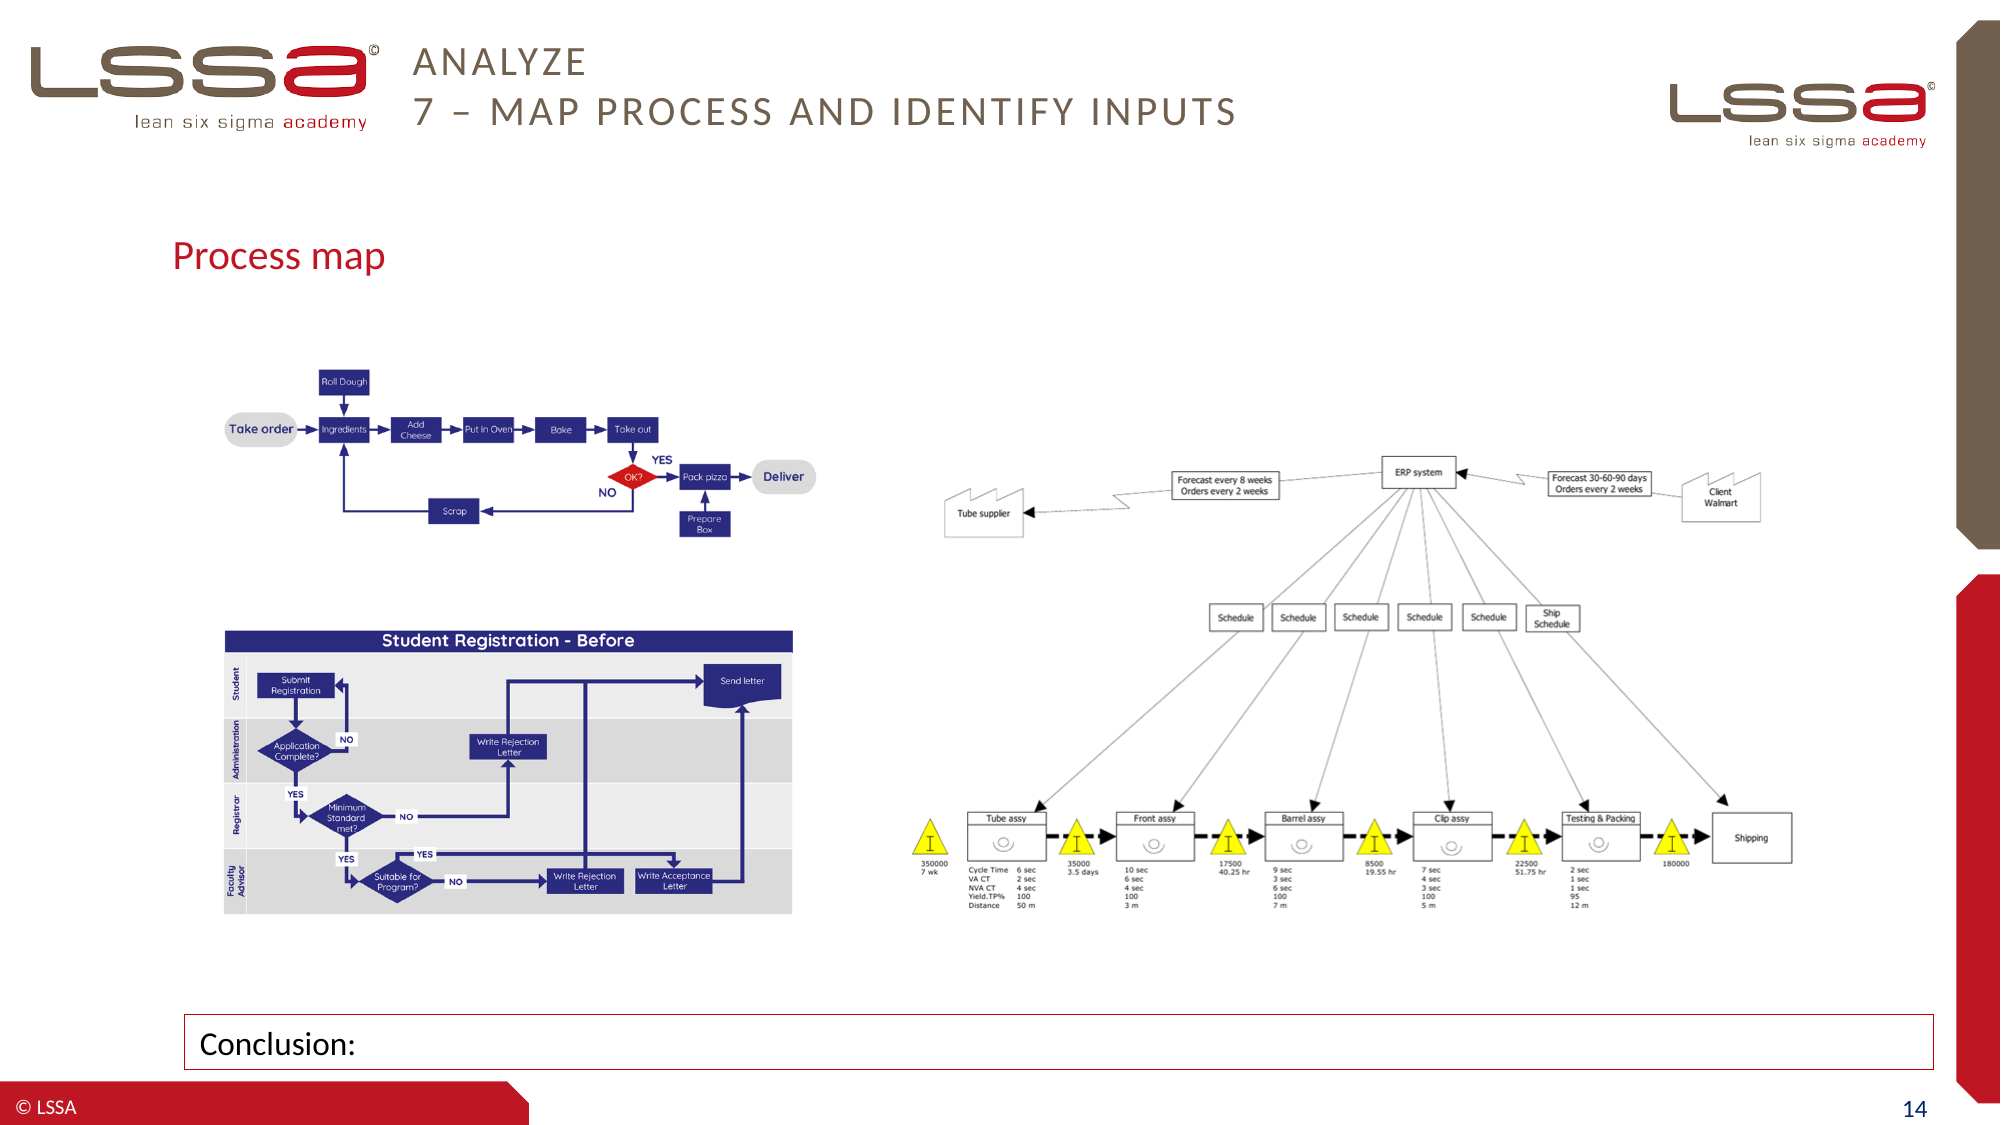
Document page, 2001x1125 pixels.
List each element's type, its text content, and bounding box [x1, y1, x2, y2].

picture [880, 450, 1886, 918]
list Process map [157, 220, 1890, 1049]
picture [220, 624, 800, 918]
picture [220, 367, 821, 540]
title ANALYZE 7 – Map process and identify inputs [397, 34, 1891, 134]
picture [31, 42, 380, 131]
text_box Conclusion: [184, 1014, 1934, 1070]
picture [1670, 80, 1936, 148]
